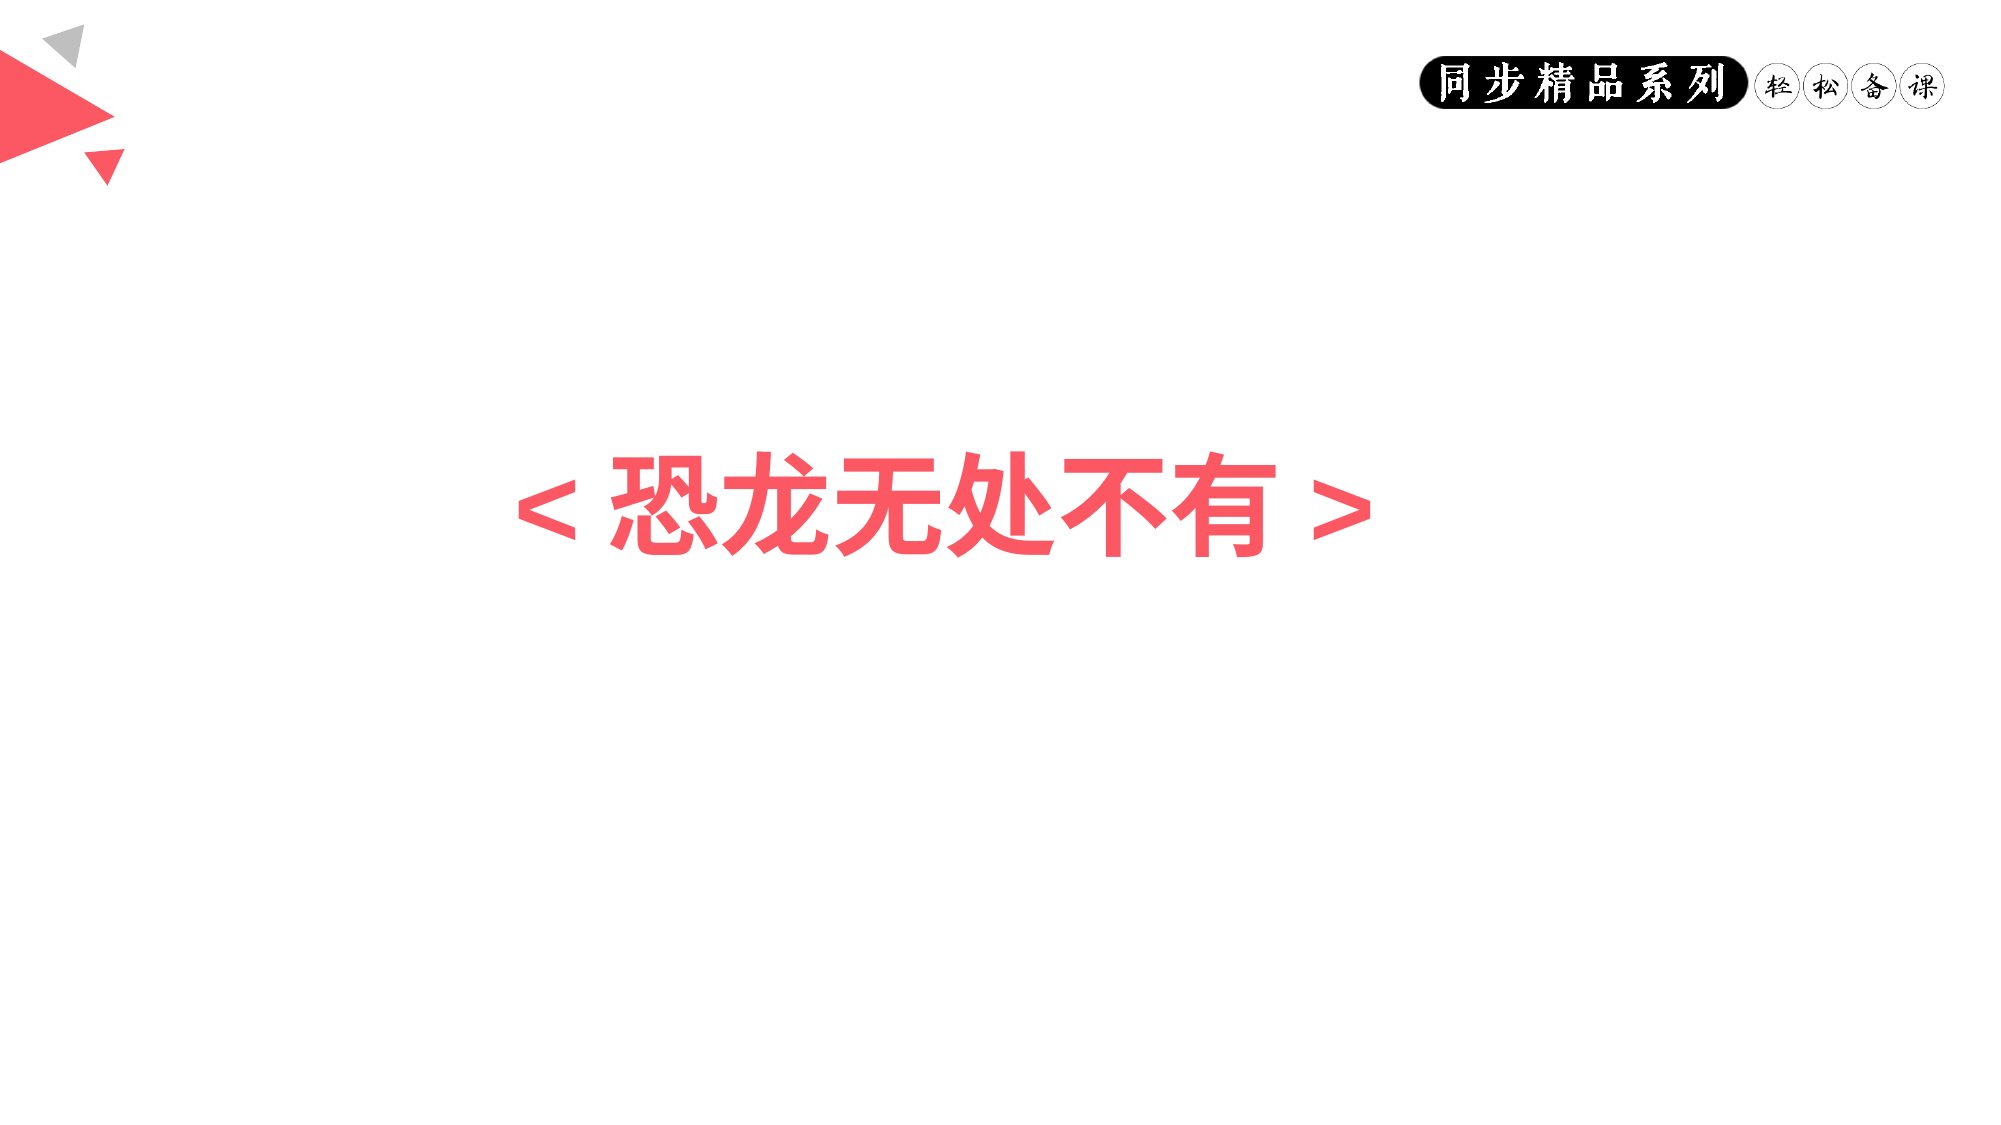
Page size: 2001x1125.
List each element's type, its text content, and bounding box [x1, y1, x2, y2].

picture [1401, 34, 1965, 136]
text_box <恐龙无处不有> [499, 427, 1501, 577]
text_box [0, 20, 128, 180]
